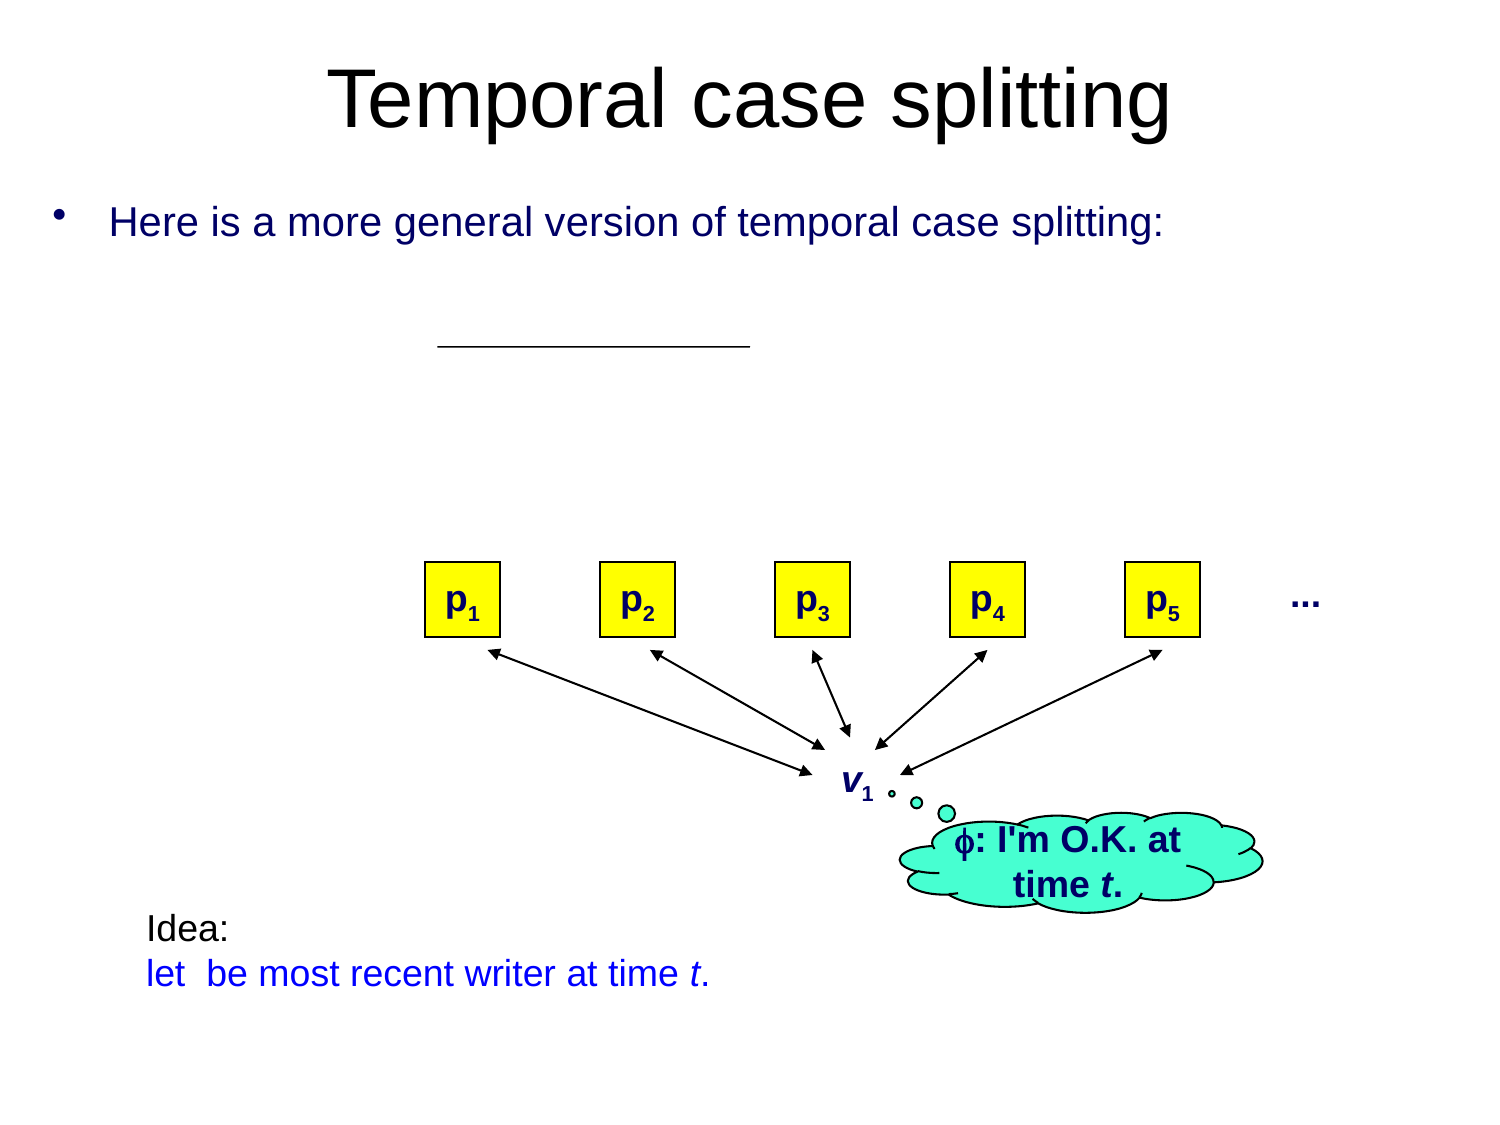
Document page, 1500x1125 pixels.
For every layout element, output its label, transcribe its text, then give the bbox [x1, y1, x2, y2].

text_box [405, 287, 780, 414]
text_box Here is a more general version of temporal case splitting: [37, 187, 1463, 263]
title Temporal case splitting [37, 24, 1463, 163]
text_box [424, 562, 1337, 913]
